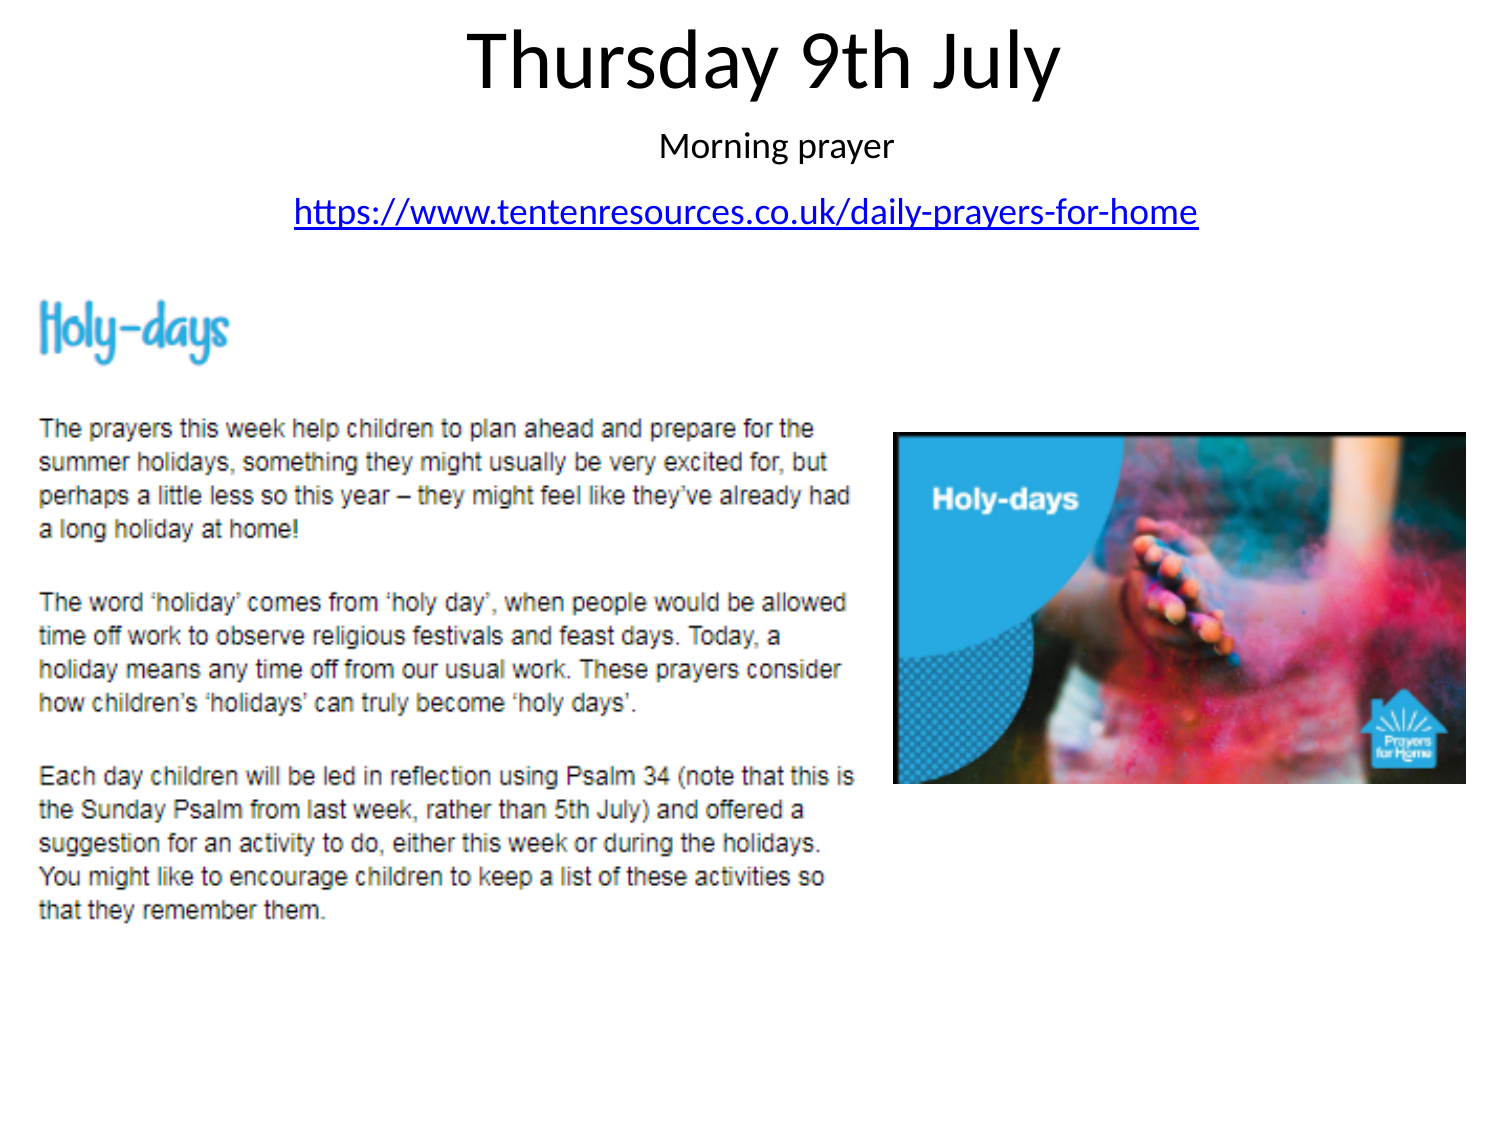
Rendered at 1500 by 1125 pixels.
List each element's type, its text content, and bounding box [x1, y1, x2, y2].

text_box Morning prayer [643, 113, 916, 174]
picture [32, 284, 872, 953]
picture [893, 432, 1467, 784]
title Thursday 9th July [89, 0, 1440, 114]
text_box https://www.tentenresources.co.uk/daily-prayers-for-home [278, 179, 1233, 240]
